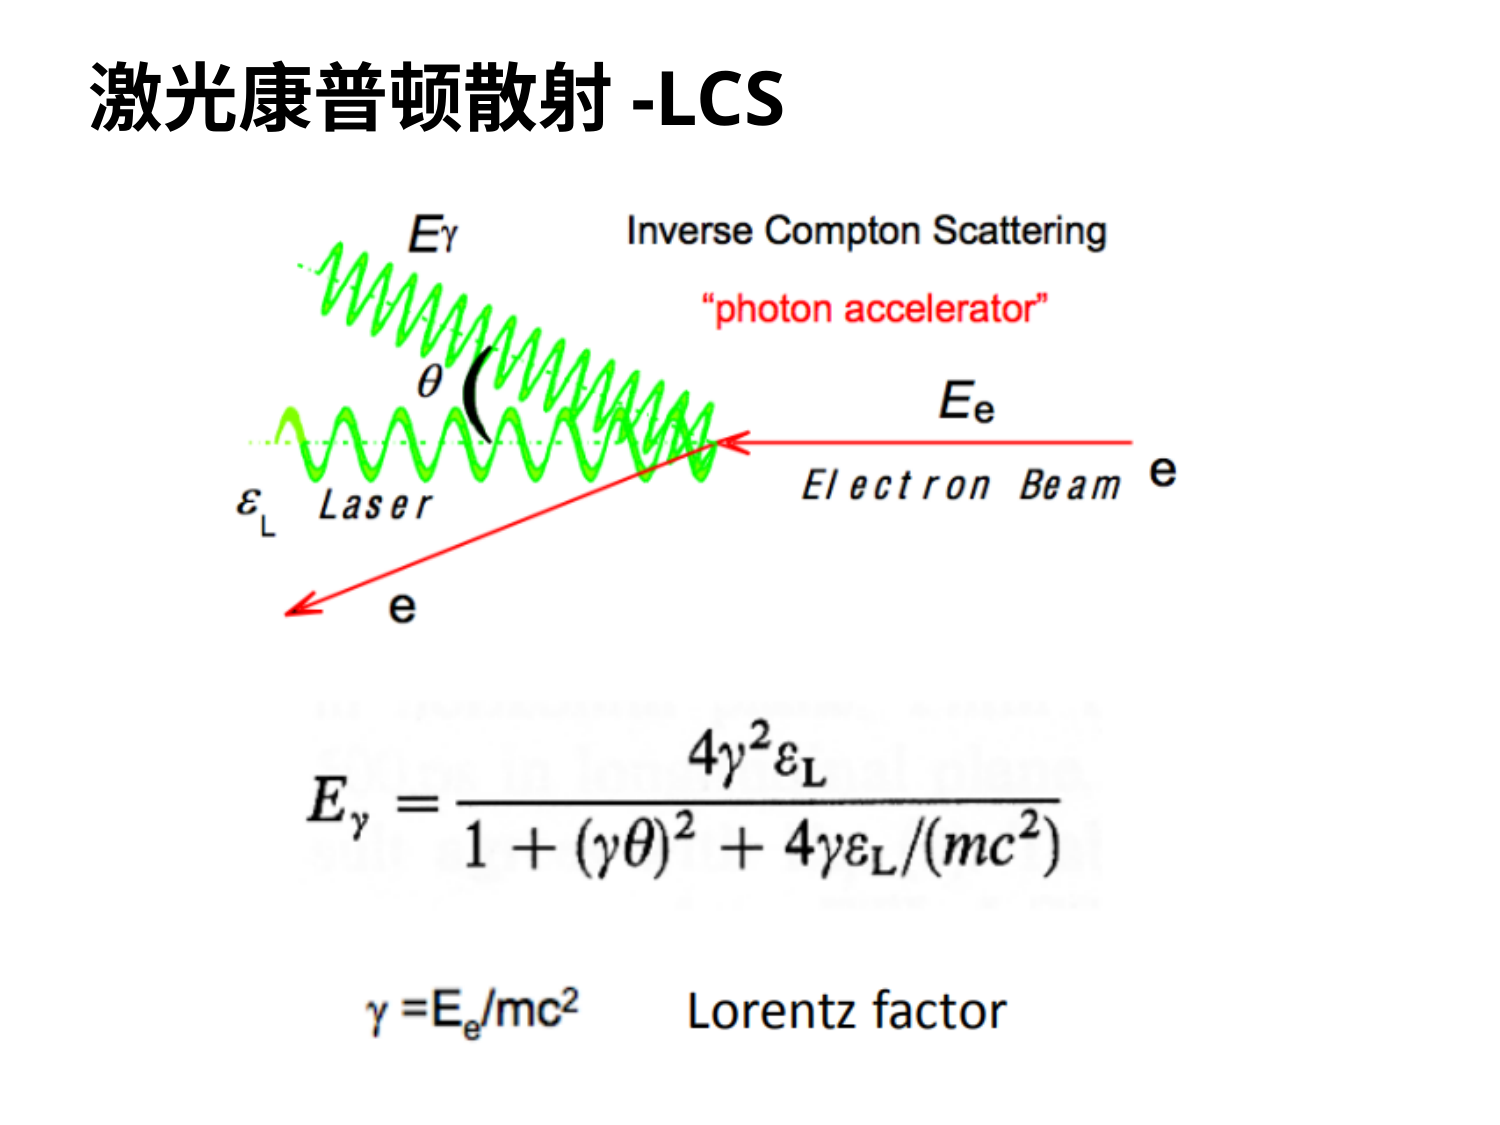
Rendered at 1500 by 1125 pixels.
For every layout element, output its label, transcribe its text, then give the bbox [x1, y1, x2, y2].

title 激光康普顿散射-LCS [73, 41, 1368, 161]
picture [185, 160, 1199, 1080]
